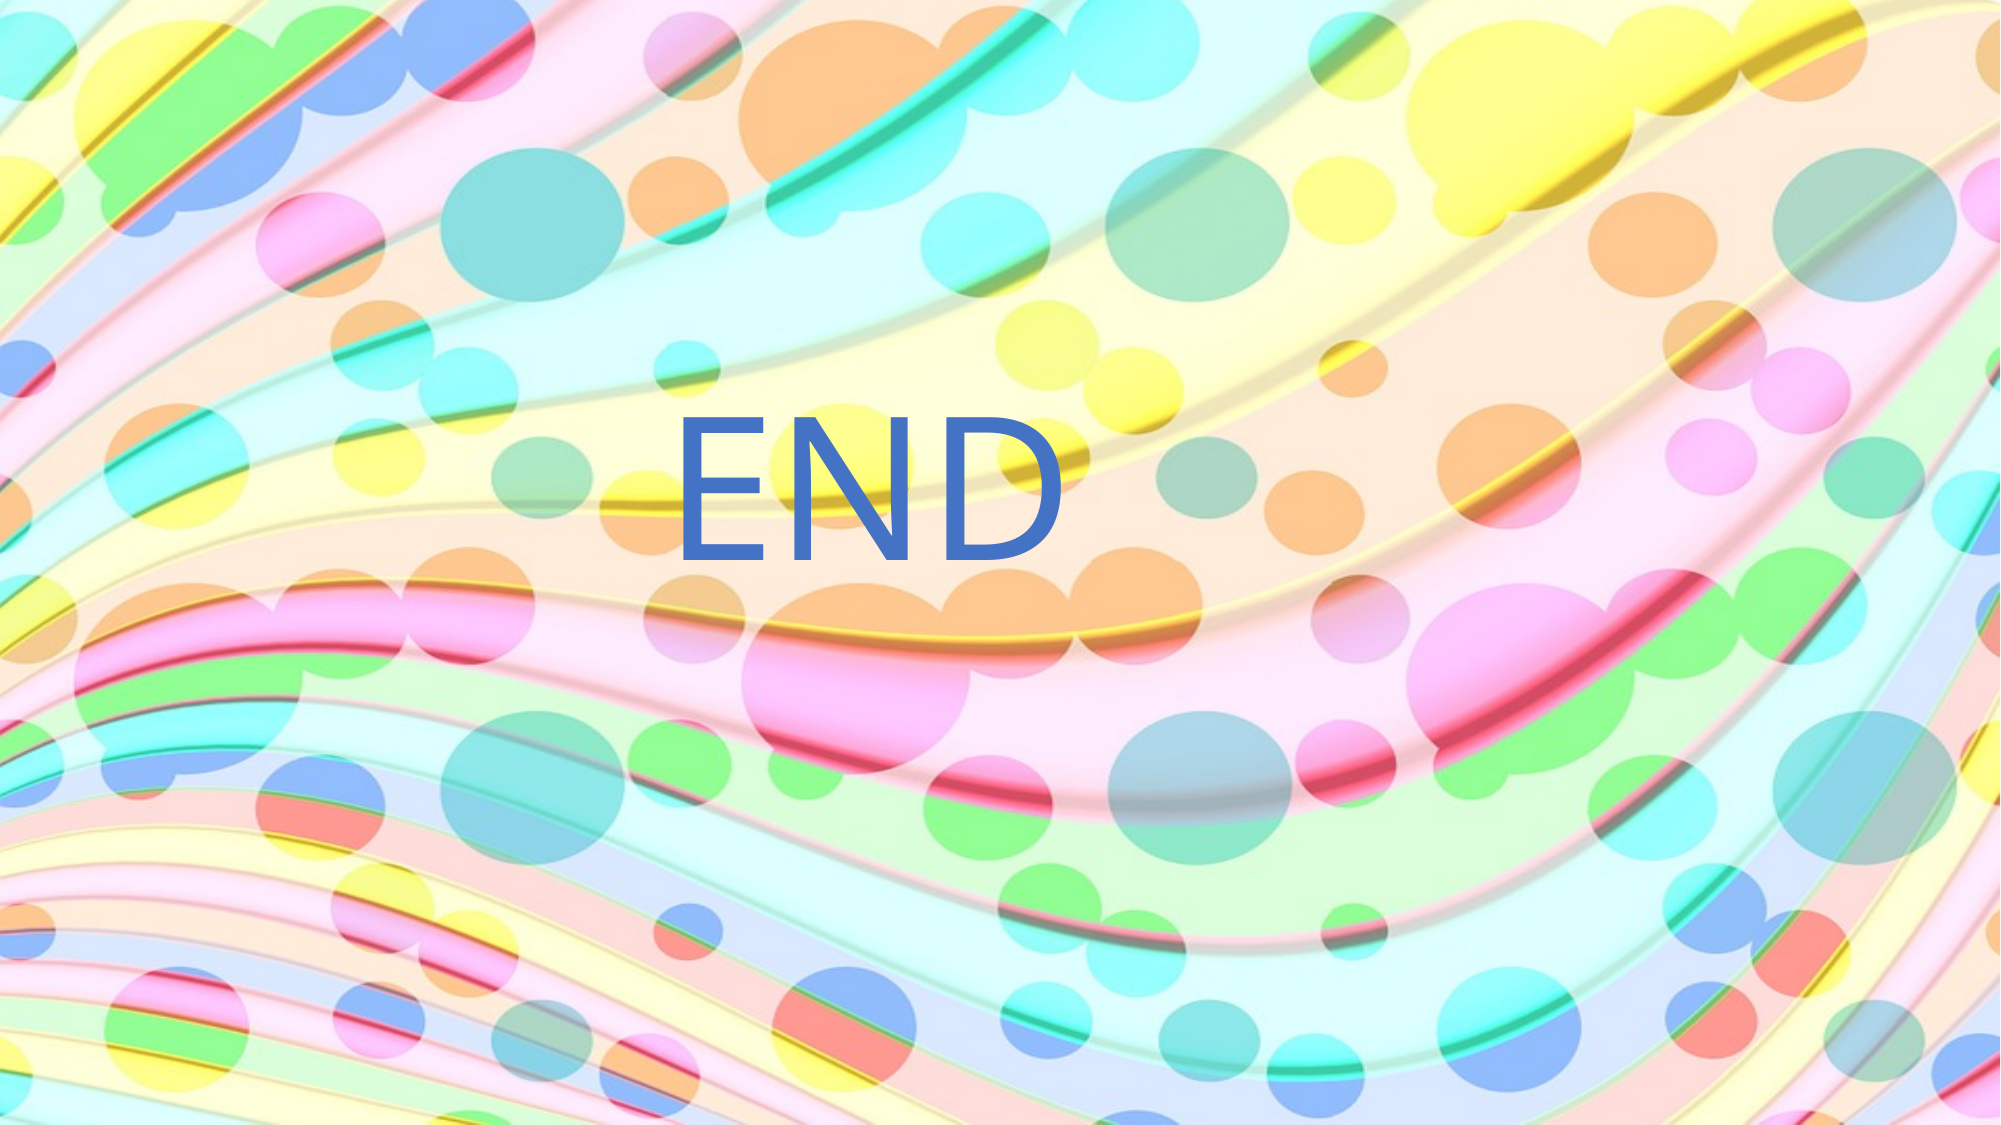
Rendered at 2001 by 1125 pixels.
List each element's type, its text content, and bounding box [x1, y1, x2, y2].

title END [181, 387, 1907, 605]
picture [0, 0, 2001, 1125]
